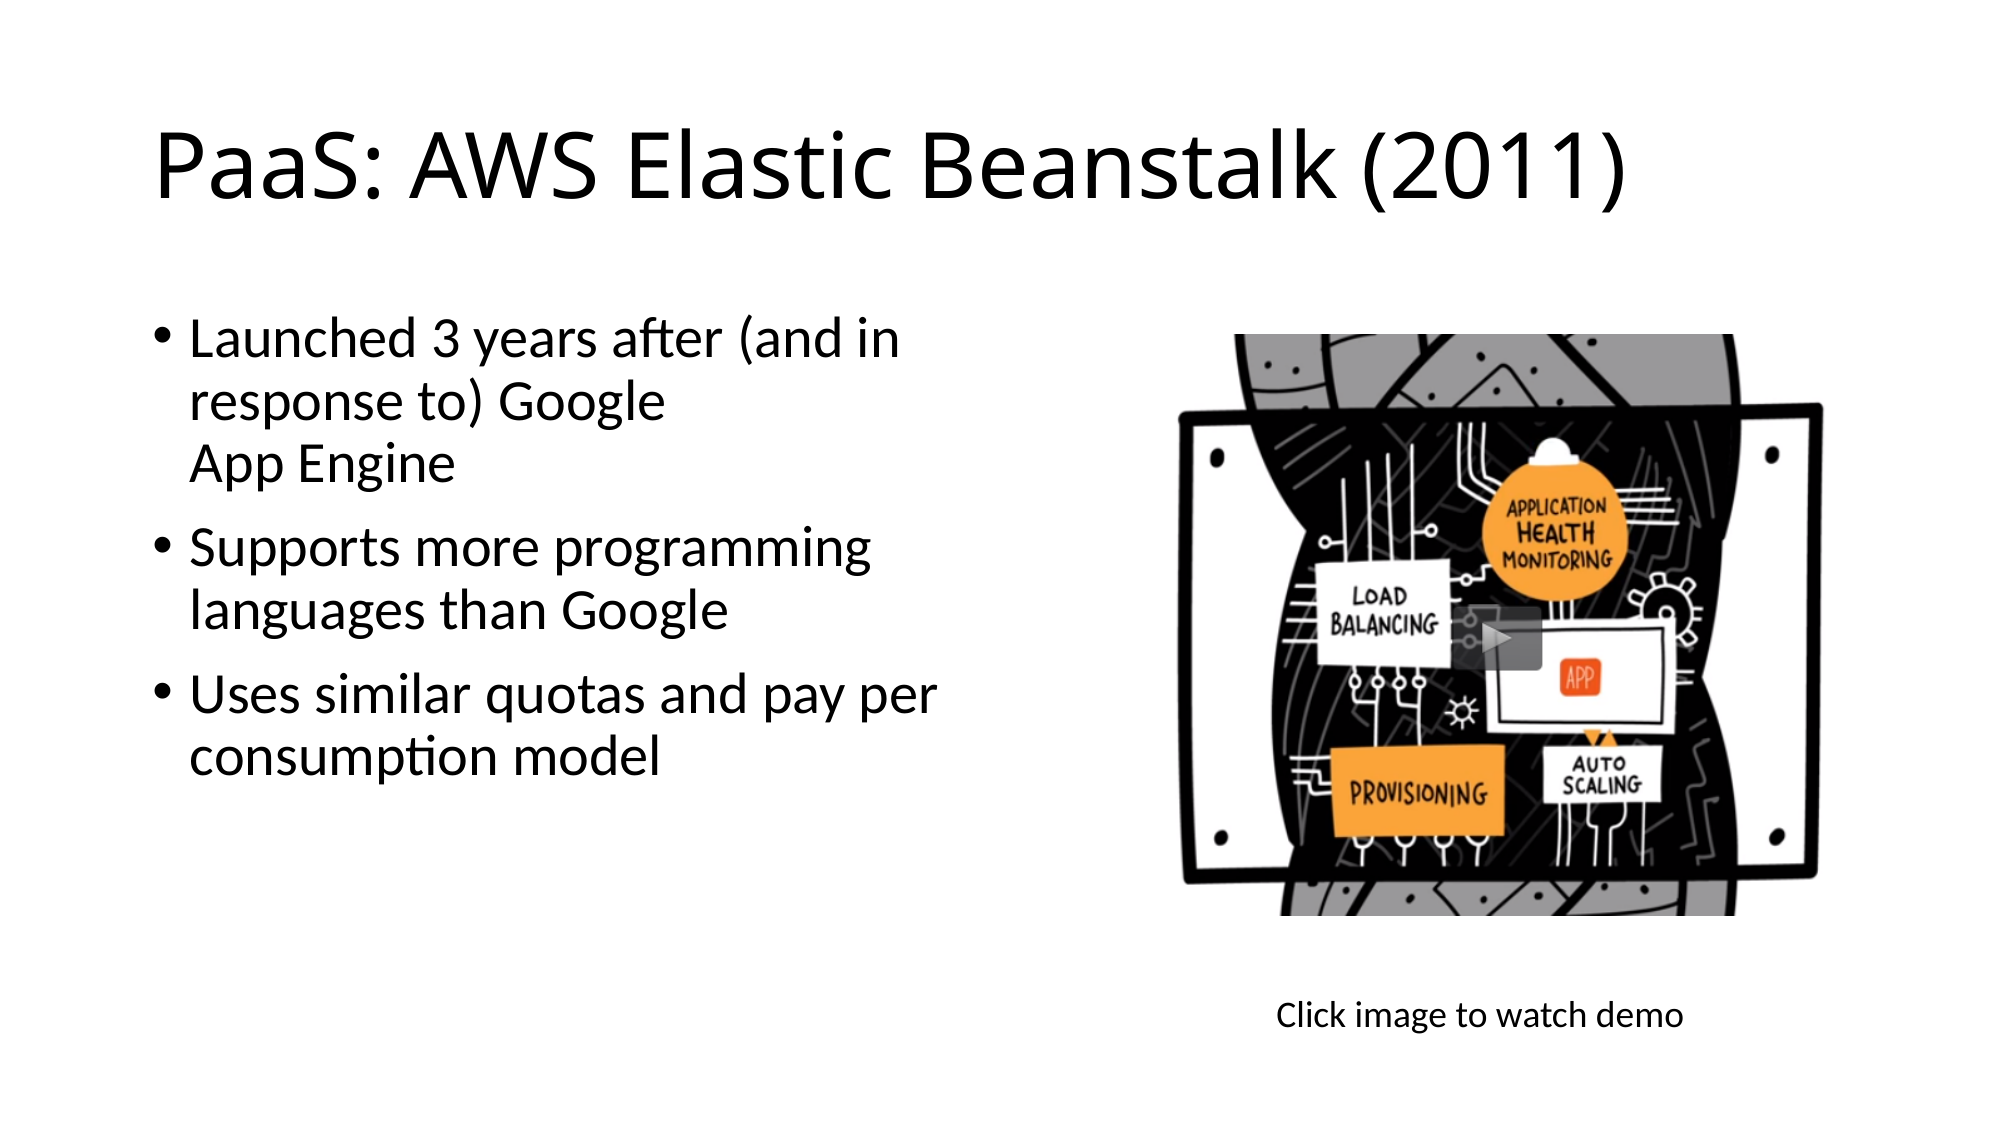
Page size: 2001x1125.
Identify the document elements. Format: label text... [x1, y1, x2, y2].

title PaaS: AWS Elastic Beanstalk (2011) [137, 59, 1863, 278]
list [999, 334, 1962, 916]
text_box Launched 3 years after (and in response to) Google App Engine Supports more programming languages than Google Uses similar quotas and pay per consumption model [137, 299, 1087, 1014]
text_box Click image to watch demo [1261, 982, 1700, 1043]
